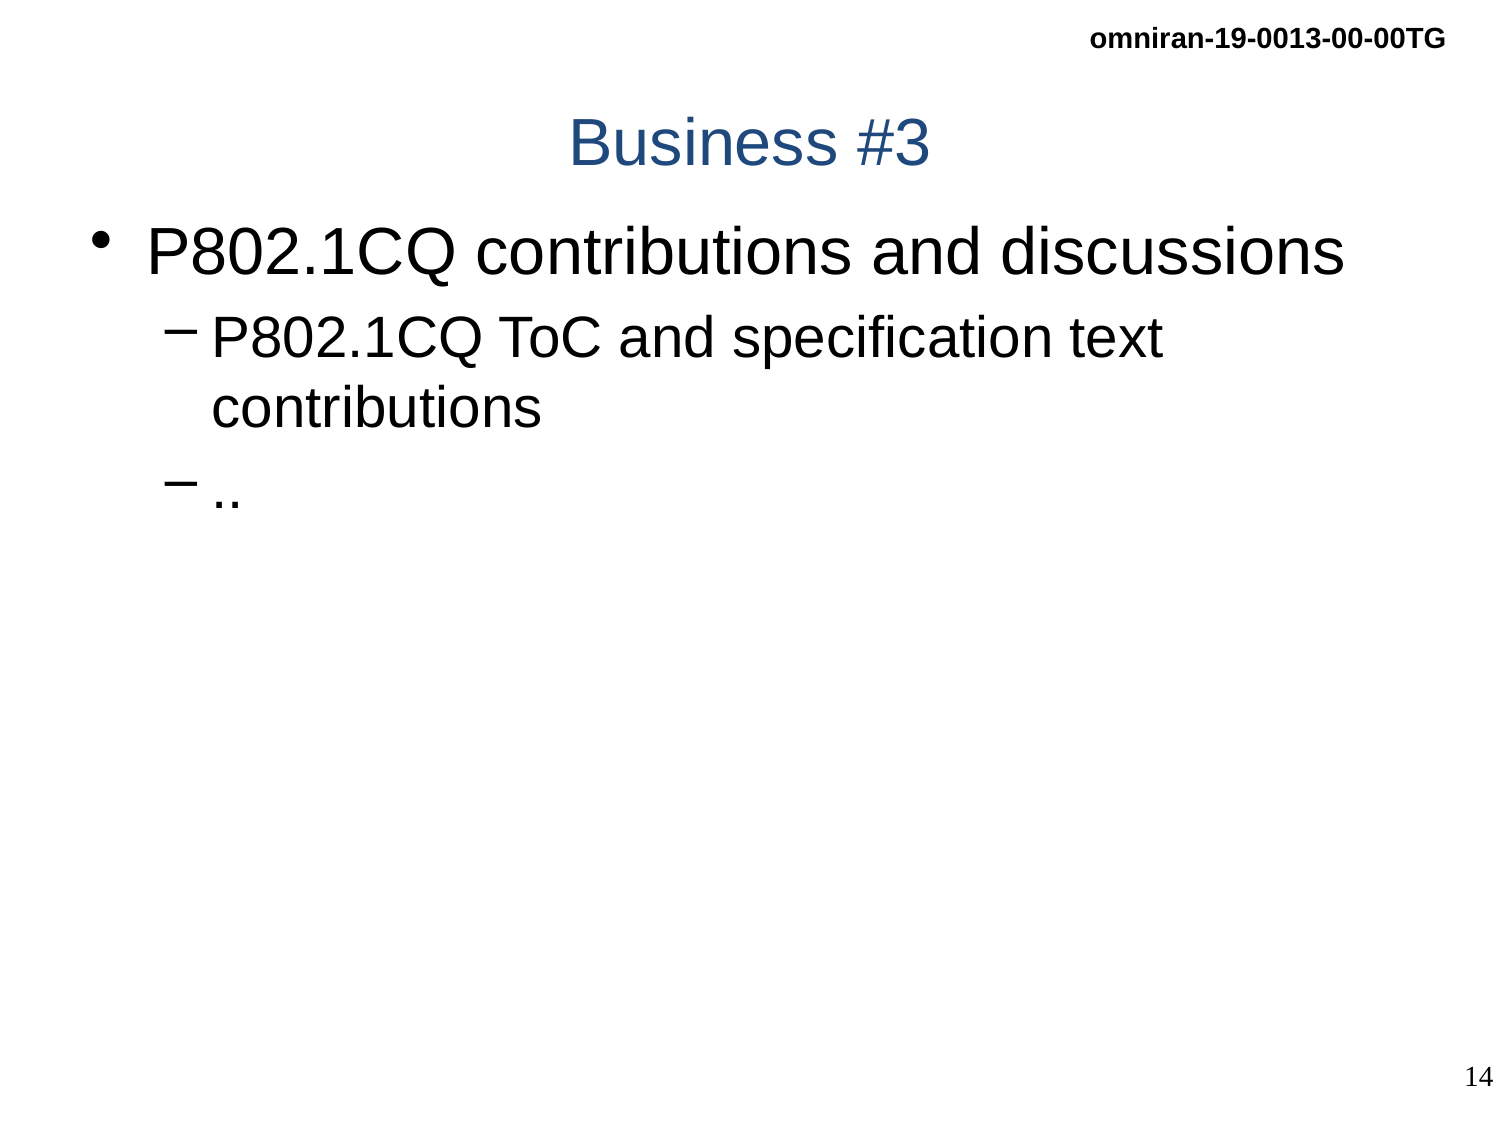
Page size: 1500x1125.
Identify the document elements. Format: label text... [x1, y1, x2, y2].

title Business #3 [75, 45, 1425, 200]
list P802.1CQ contributions and discussions P802.1CQ ToC and specification text contributions .. [75, 200, 1425, 1063]
